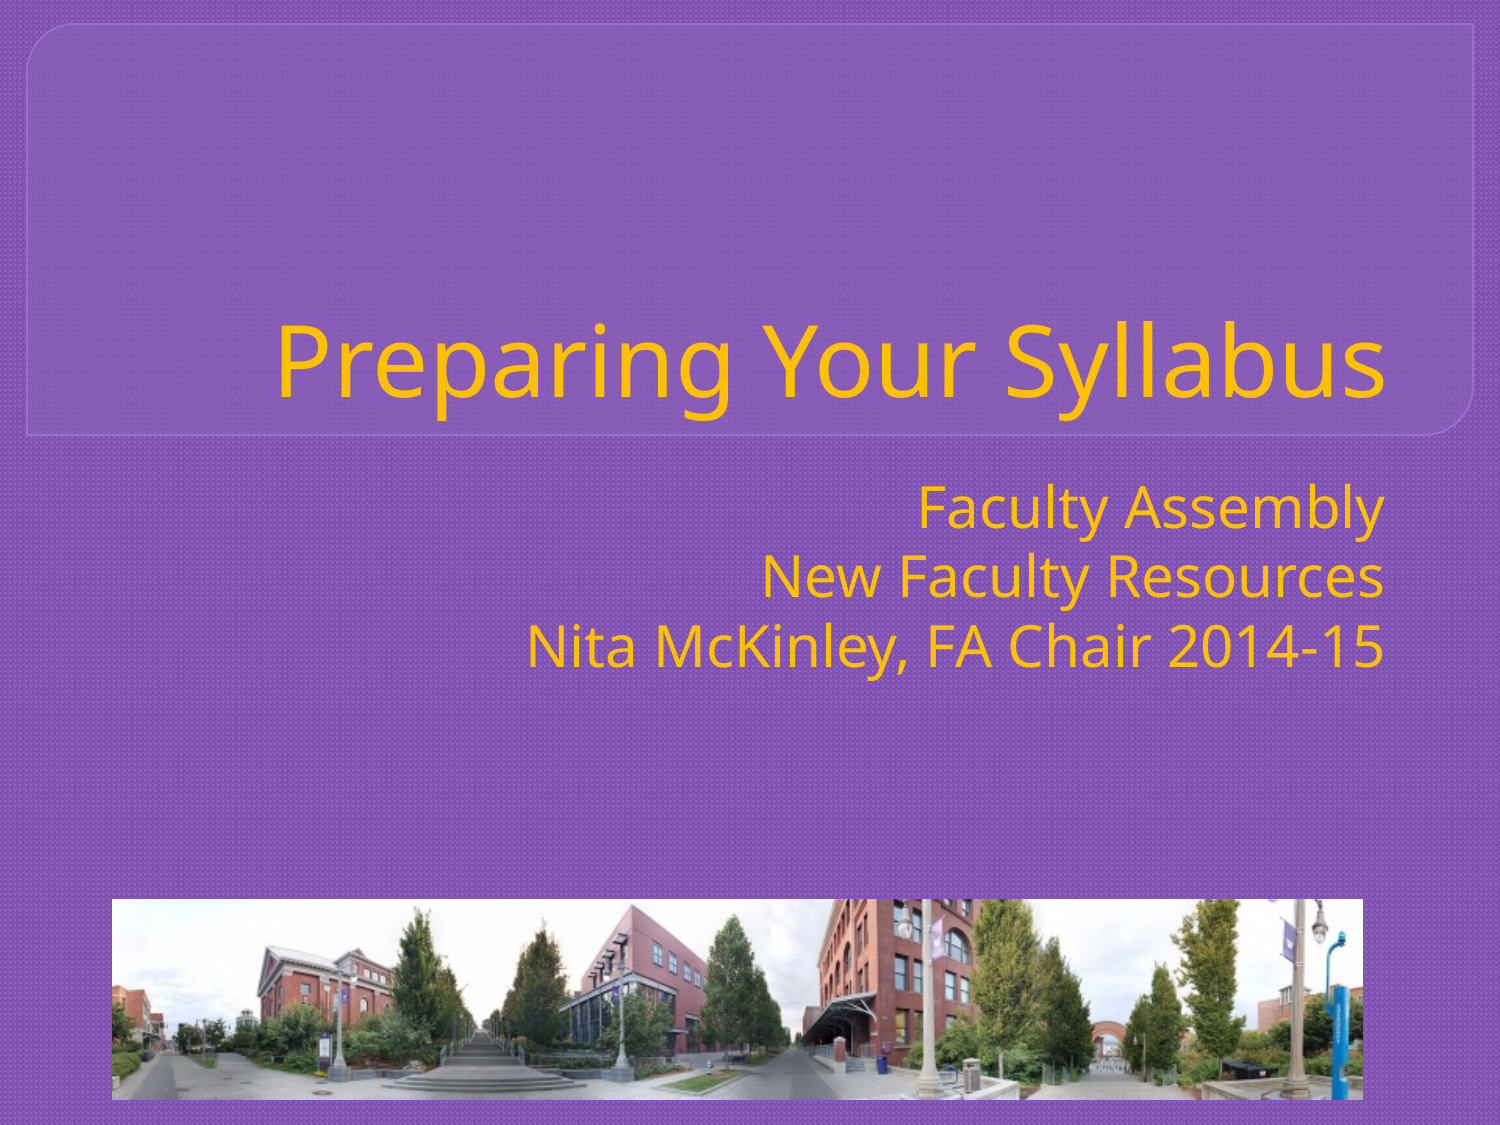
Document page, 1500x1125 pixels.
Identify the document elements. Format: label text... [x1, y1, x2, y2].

subtitle Faculty Assembly New Faculty Resources Nita McKinley, FA Chair 2014-15 [350, 462, 1427, 750]
title Preparing Your Syllabus [76, 62, 1427, 425]
picture [112, 899, 1363, 1101]
